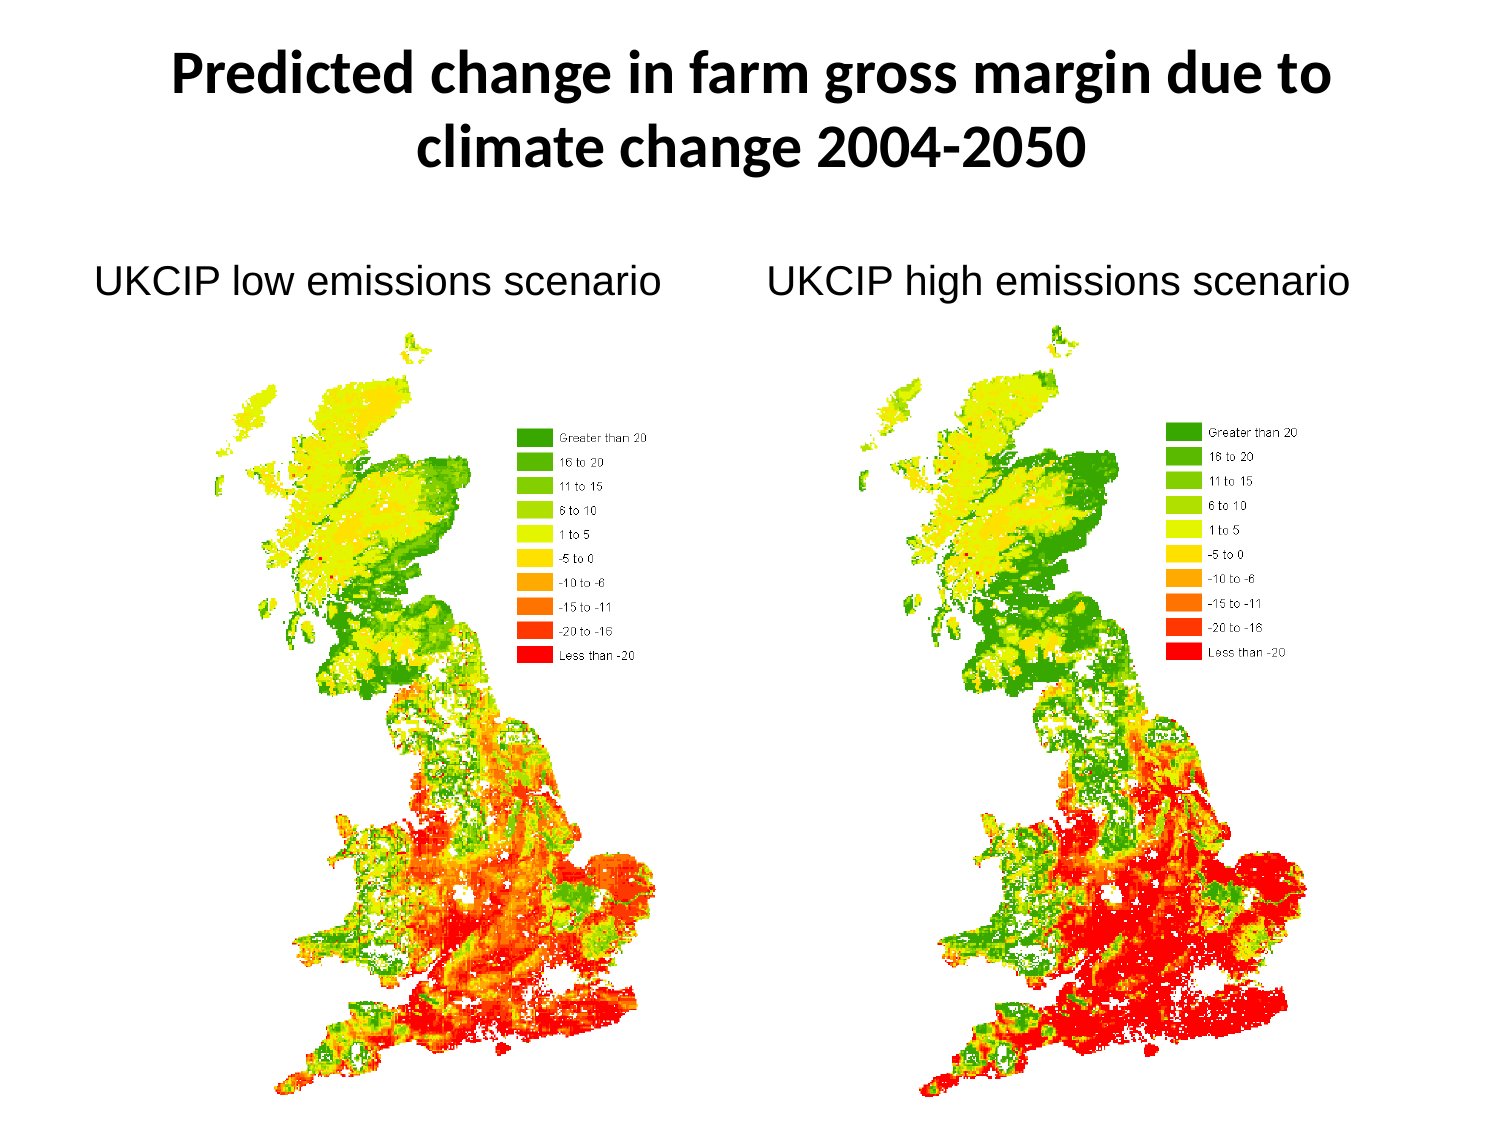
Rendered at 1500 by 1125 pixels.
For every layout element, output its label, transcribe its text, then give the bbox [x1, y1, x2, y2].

picture [198, 327, 677, 1100]
picture [843, 320, 1328, 1102]
text_box UKCIP high emissions scenario [728, 221, 1389, 312]
text_box UKCIP low emissions scenario [75, 221, 680, 312]
title Predicted change in farm gross margin due to climate change 2004-2050 [74, 23, 1430, 188]
